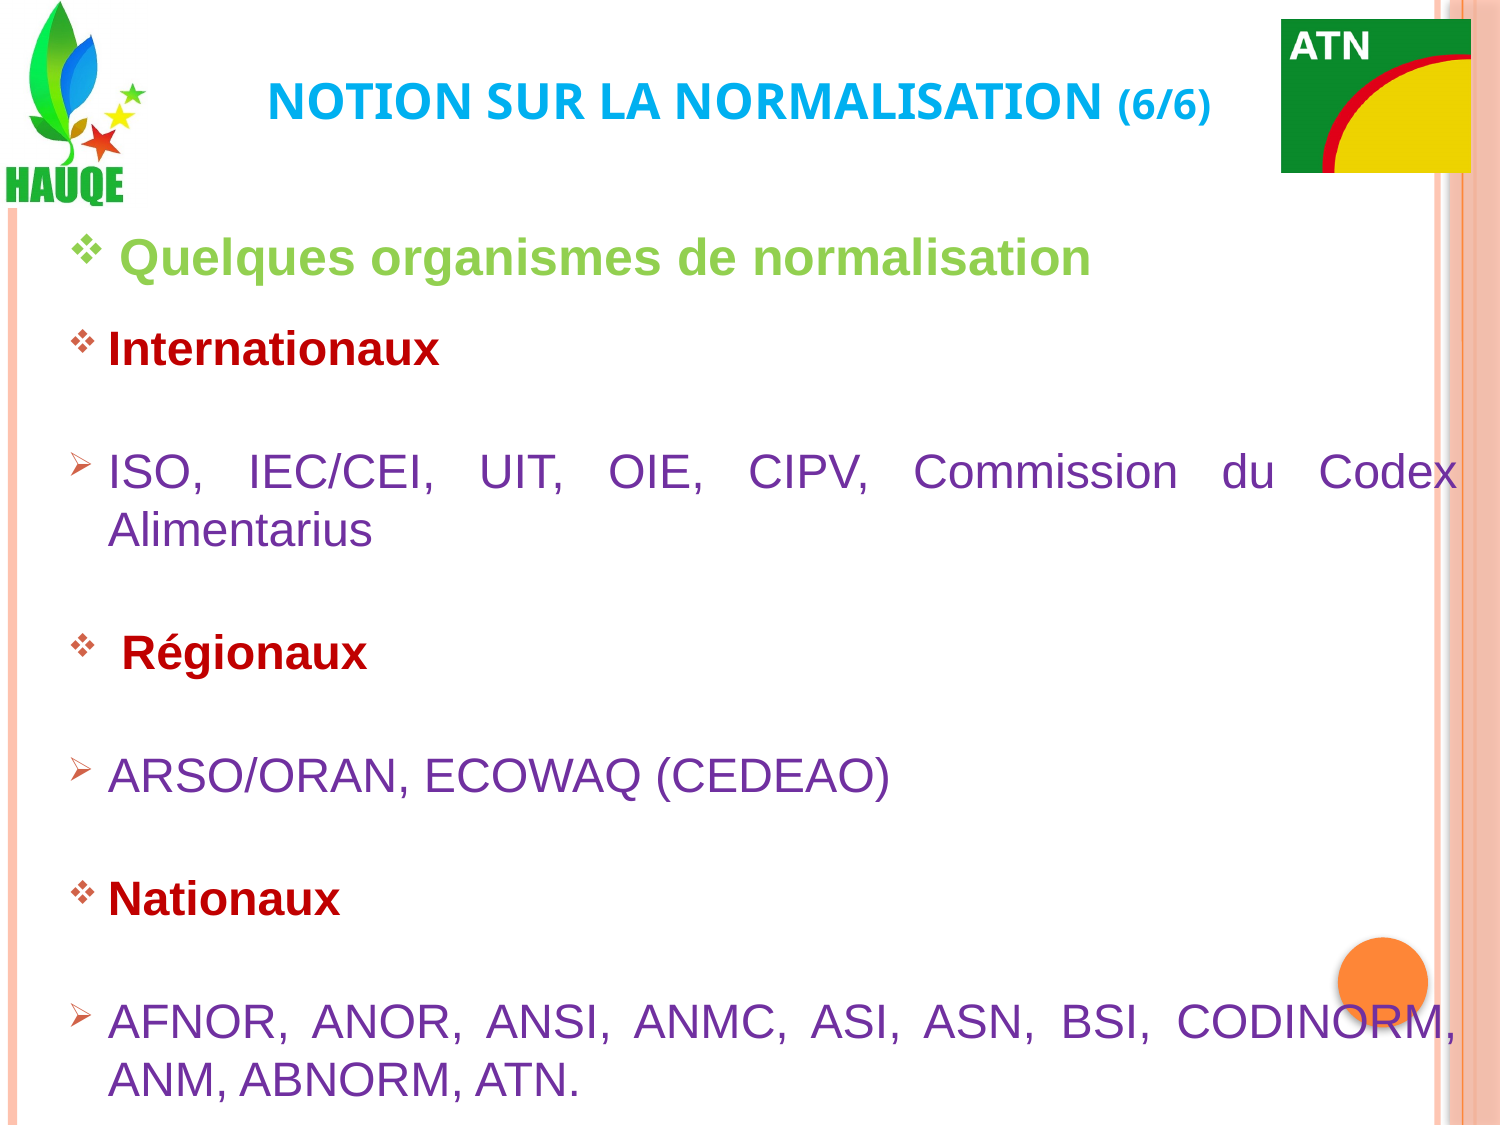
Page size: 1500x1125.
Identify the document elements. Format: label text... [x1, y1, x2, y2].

picture [1280, 18, 1471, 174]
text_box [0, 0, 148, 208]
title NOTION SUR LA NORMALISATION (6/6) [148, 0, 1471, 138]
list Quelques organismes de normalisation Internationaux ISO, IEC/CEI, UIT, OIE, CIPV, Commission du Codex Alimentarius Régionaux ARSO/ORAN, ECOWAQ (CEDEAO) Nationaux AFNOR, ANOR, ANSI, ANMC, ASI, ASN, BSI, CODINORM, ANM, ABNORM, ATN. [53, 208, 1475, 1125]
